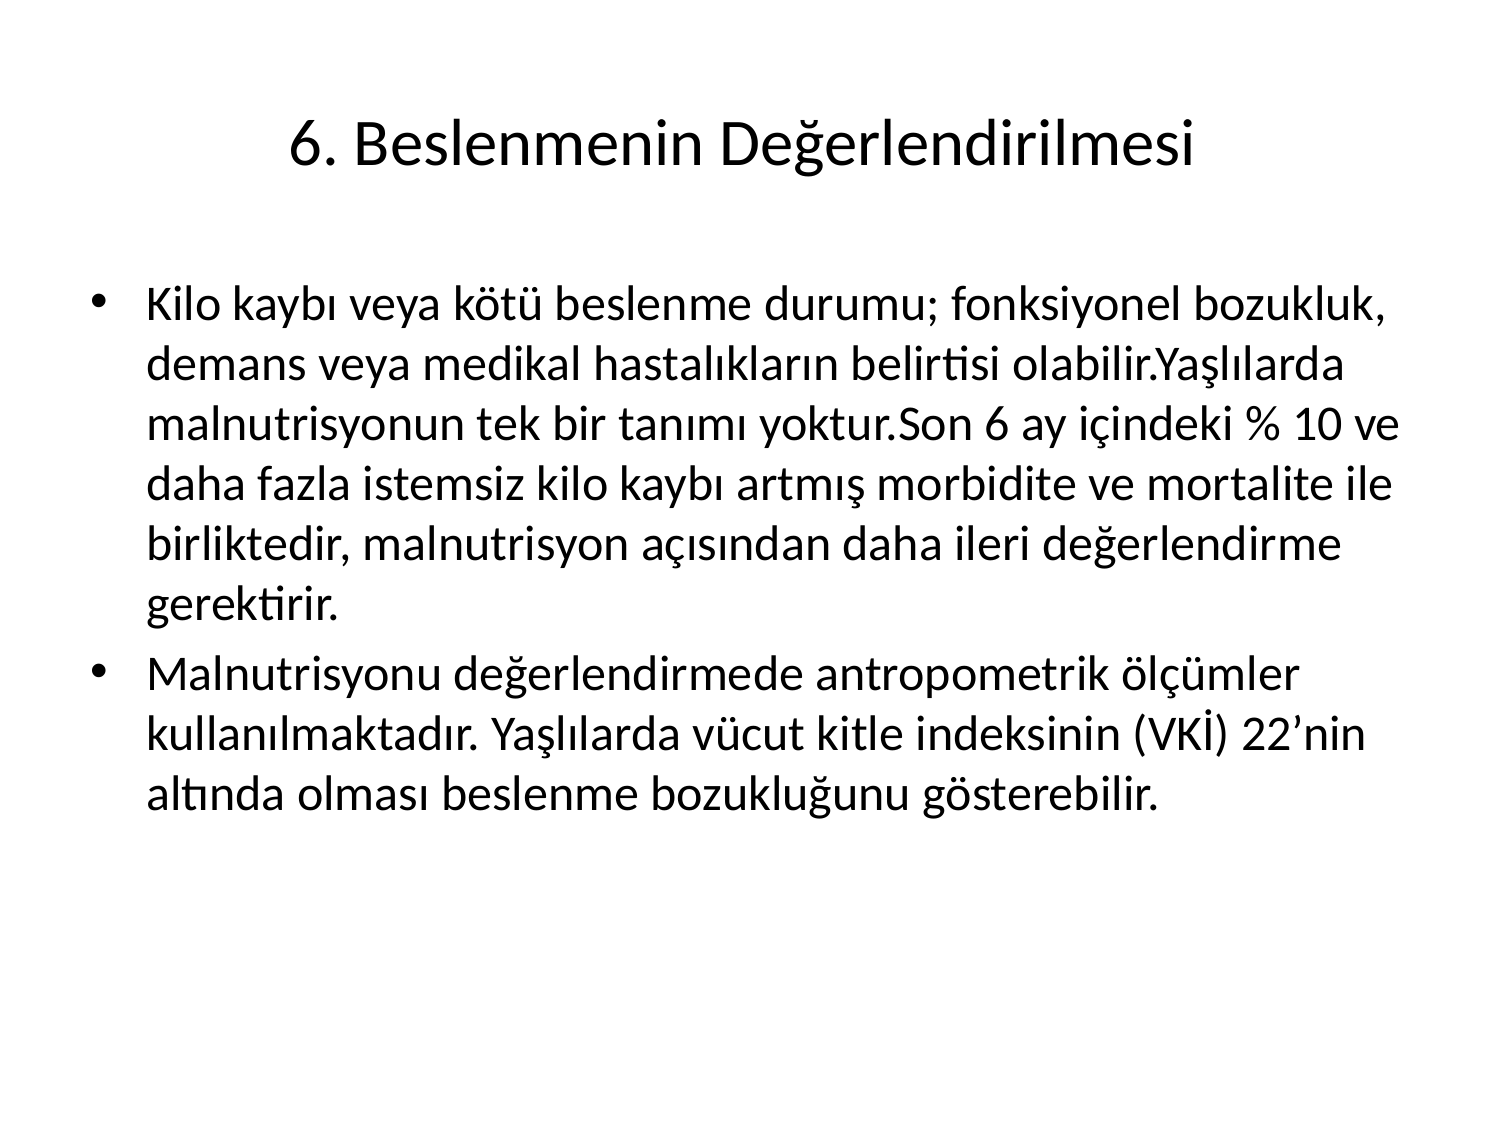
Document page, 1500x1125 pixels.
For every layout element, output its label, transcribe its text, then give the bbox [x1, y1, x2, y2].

title 6. Beslenmenin Değerlendirilmesi [75, 45, 1425, 233]
list Kilo kaybı veya kötü beslenme durumu; fonksiyonel bozukluk, demans veya medikal hastalıkların belirtisi olabilir.Yaşlılarda malnutrisyonun tek bir tanımı yoktur.Son 6 ay içindeki % 10 ve daha fazla istemsiz kilo kaybı artmış morbidite ve mortalite ile birliktedir, malnutrisyon açısından daha ileri değerlendirme gerektirir. Malnutrisyonu değerlendirmede antropometrik ölçümler kullanılmaktadır. Yaşlılarda vücut kitle indeksinin (VKİ) 22’nin altında olması beslenme bozukluğunu gösterebilir. [75, 262, 1425, 1005]
